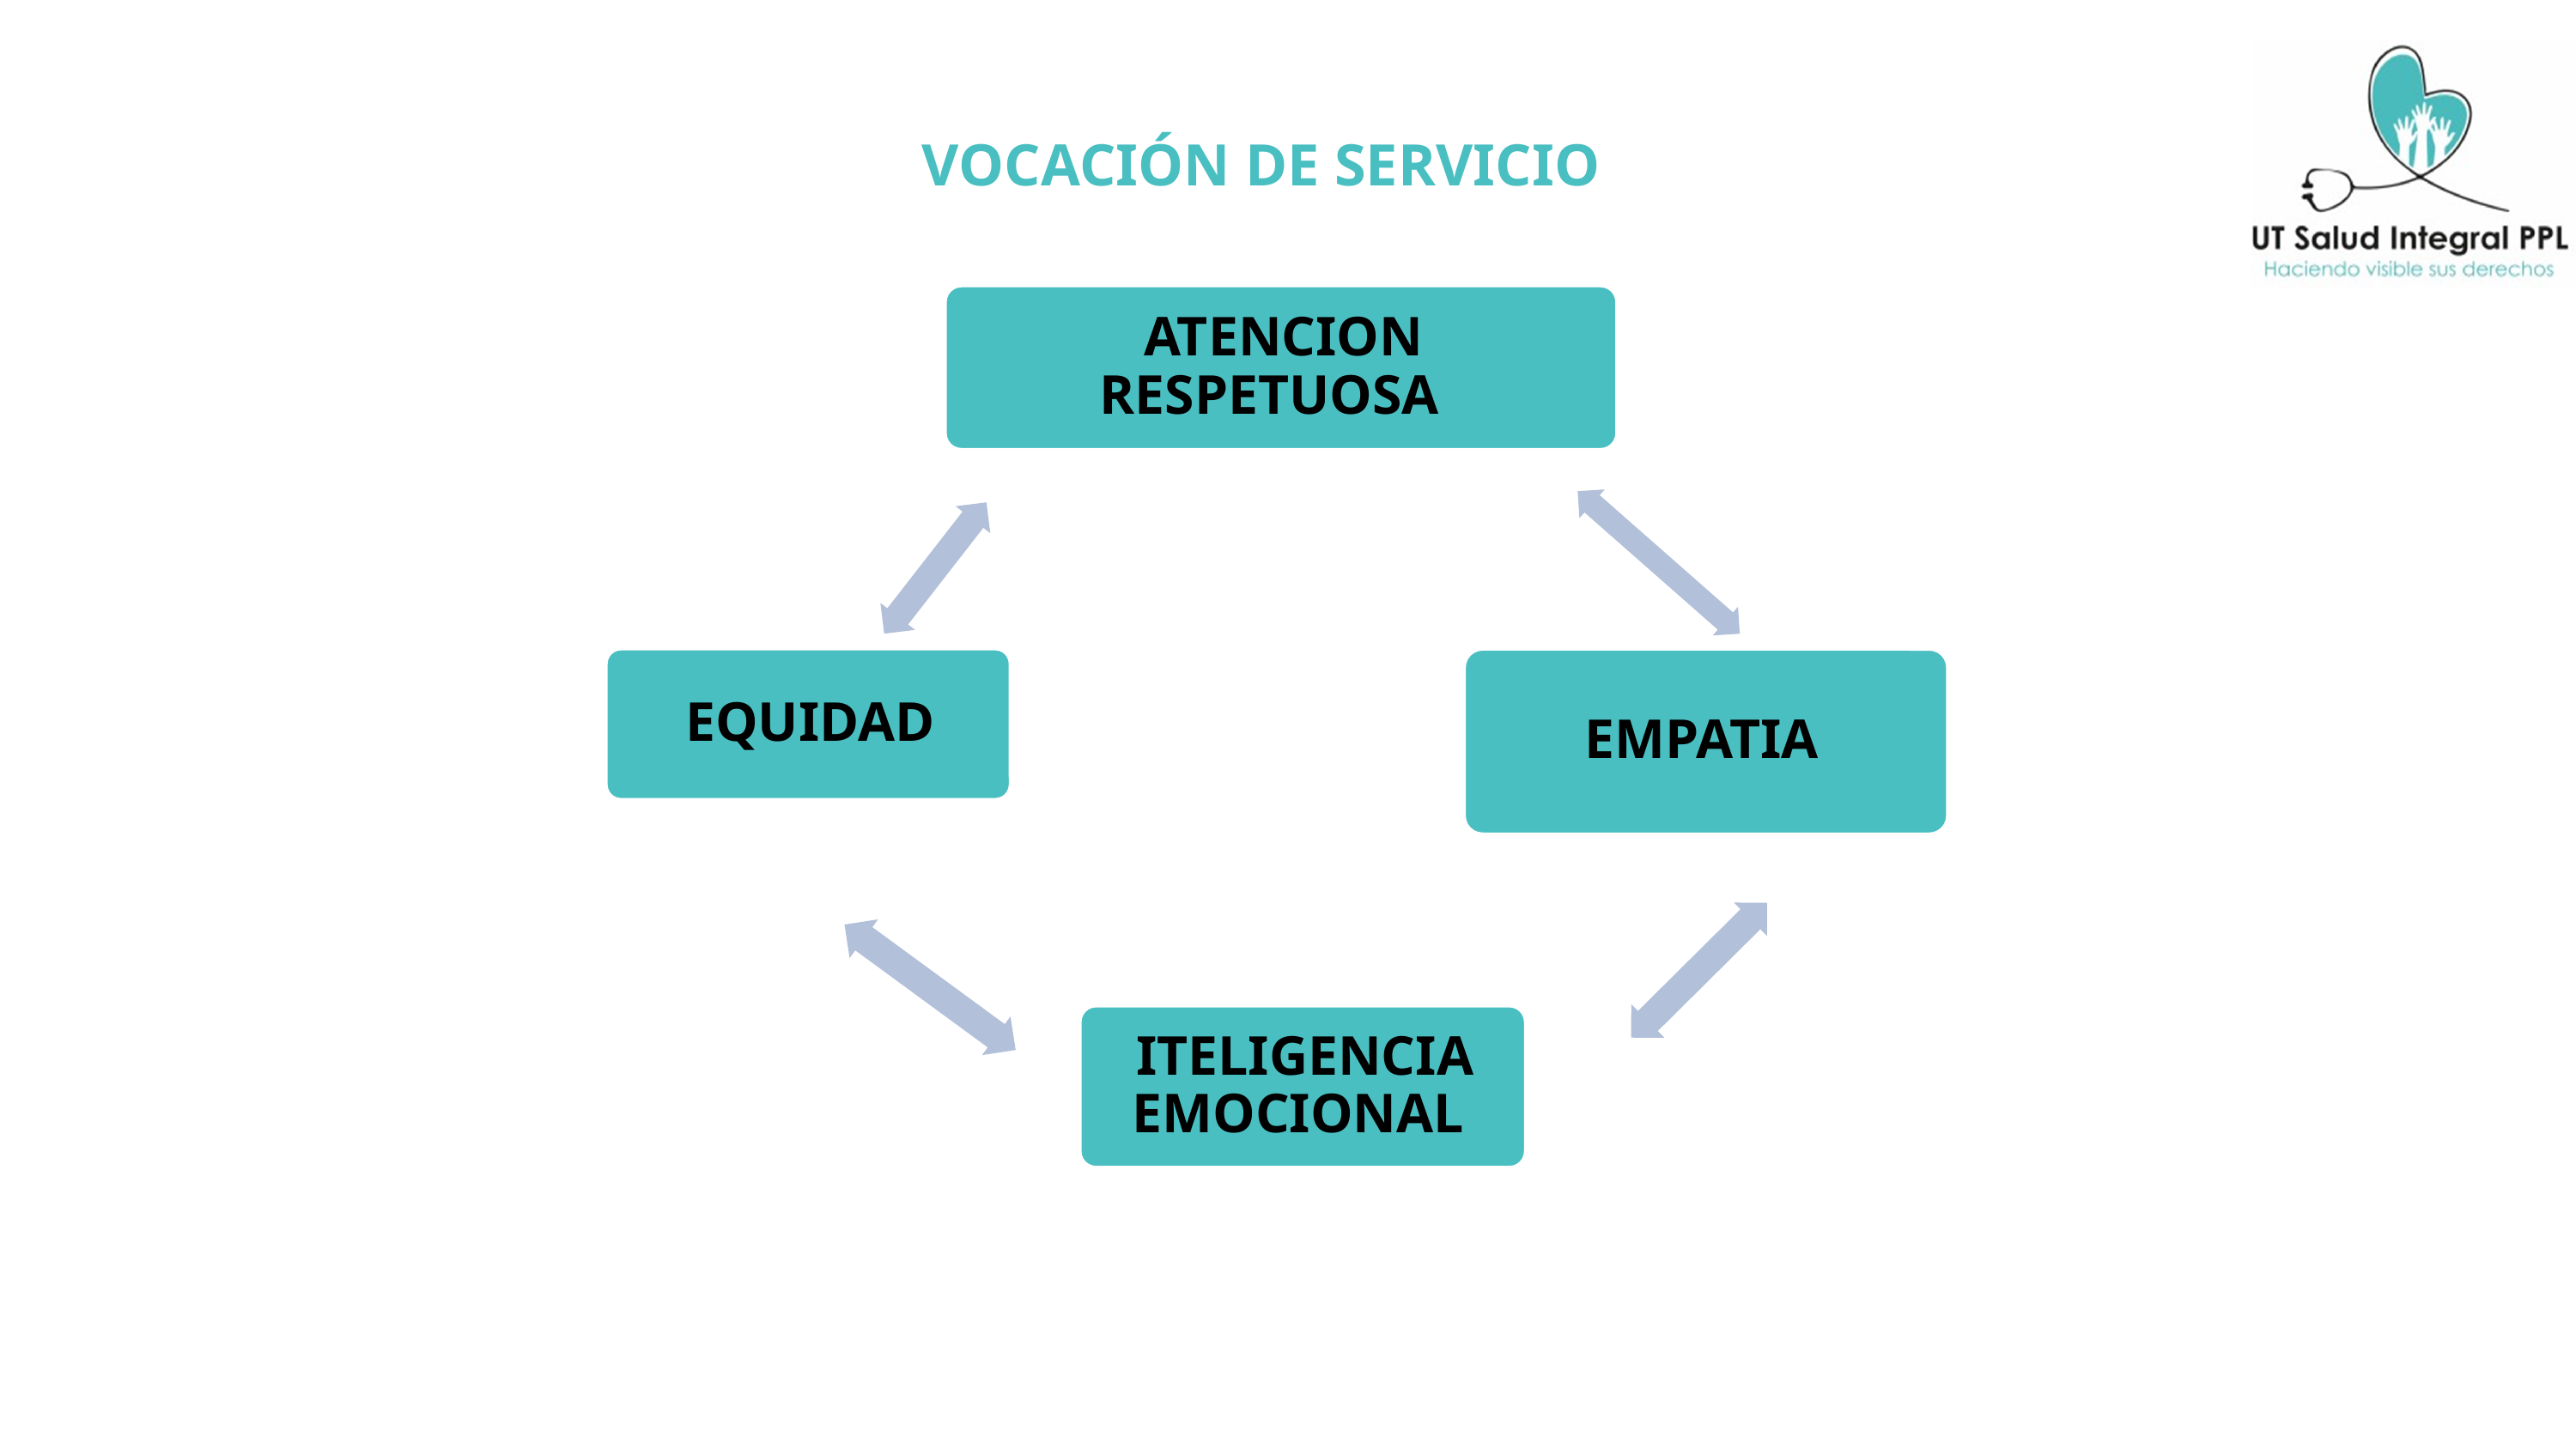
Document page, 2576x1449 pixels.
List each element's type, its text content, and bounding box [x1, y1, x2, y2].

picture [2251, 39, 2576, 288]
title VOCACIÓN DE SERVICIO [407, 97, 2136, 213]
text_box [50, 215, 2493, 1409]
